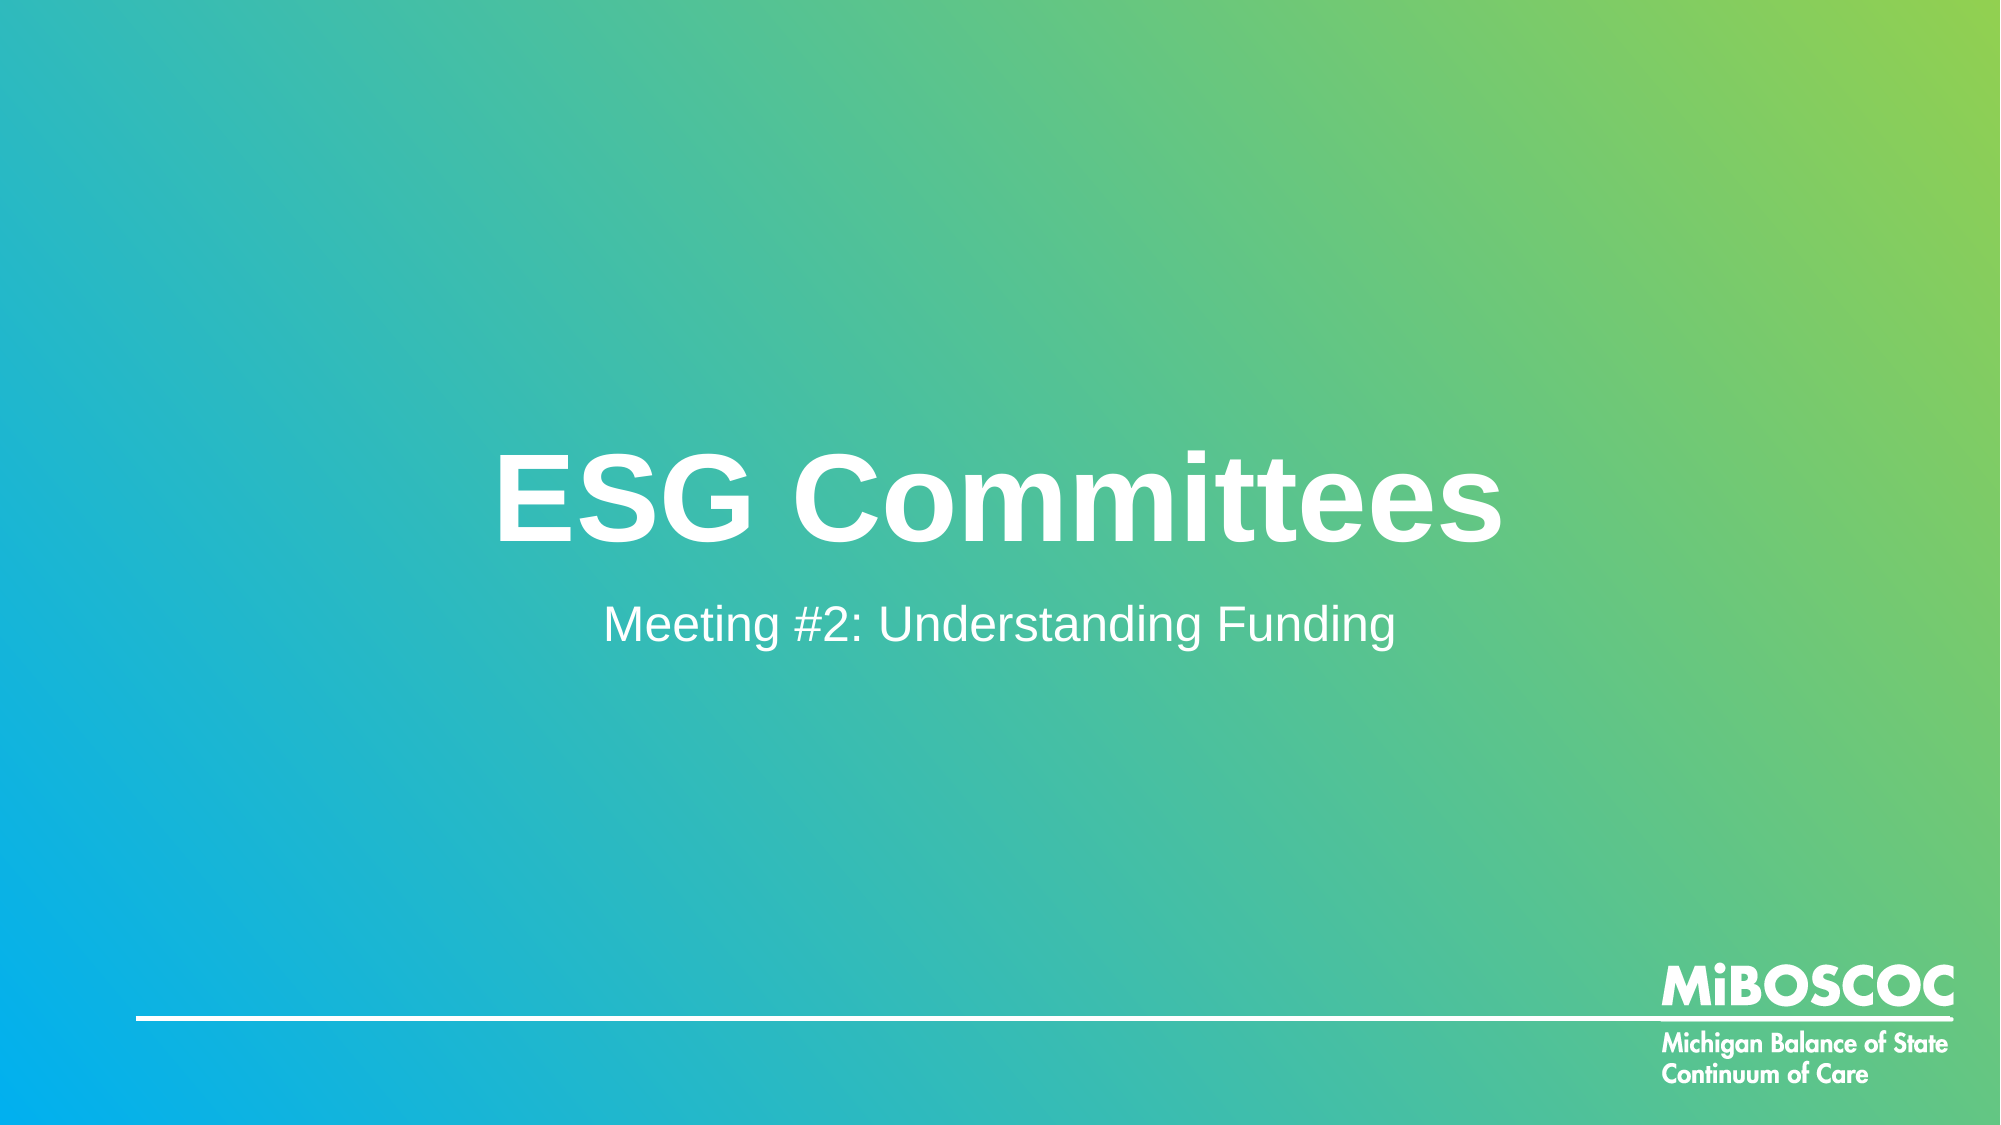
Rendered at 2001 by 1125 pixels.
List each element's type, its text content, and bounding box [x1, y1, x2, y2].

title ESG Committees [249, 184, 1750, 576]
subtitle Meeting #2: Understanding Funding [249, 590, 1750, 863]
text_box [0, 0, 2000, 1125]
picture [1659, 961, 1958, 1089]
